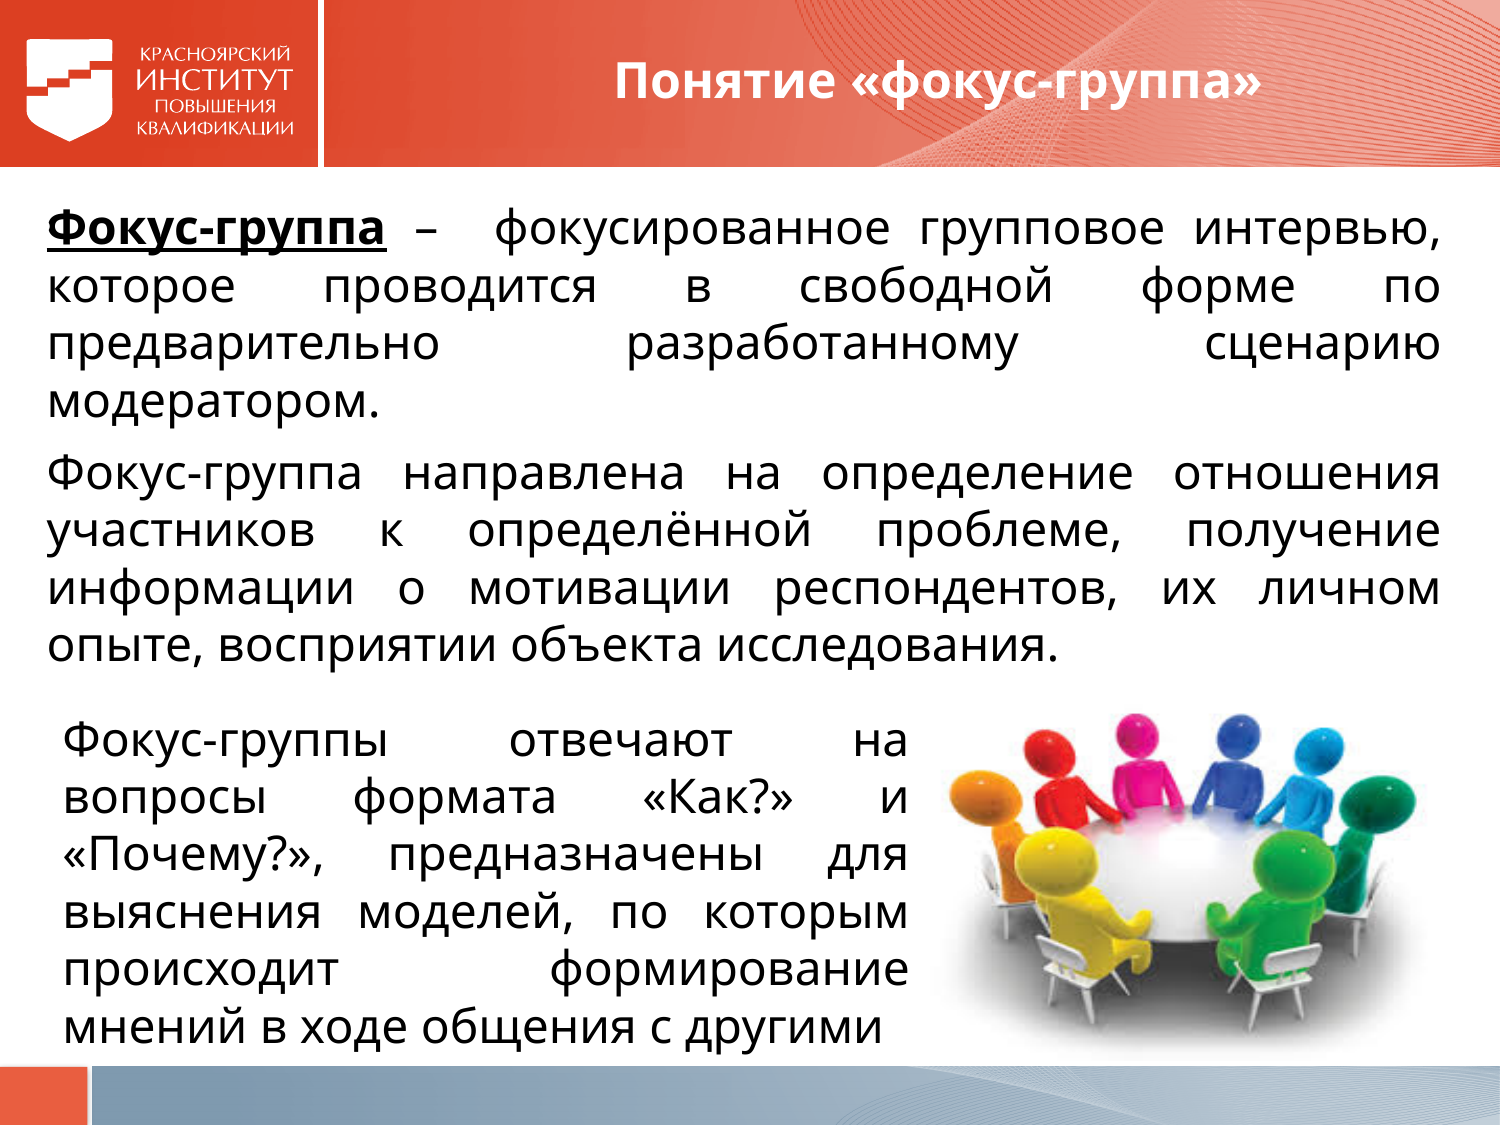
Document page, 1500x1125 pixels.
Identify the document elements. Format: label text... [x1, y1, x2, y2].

slide_number 2 [0, 208, 88, 249]
list Фокус-группа – фокусированное групповое интервью, которое проводится в свободной форме по предварительно разработанному сценарию модератором. Фокус-группа направлена на определение отношения участников к определённой проблеме, получение информации о мотивации респондентов, их личном опыте, восприятии объекта исследования. [31, 189, 1459, 1061]
picture [925, 700, 1440, 1061]
text_box Фокус-группы отвечают на вопросы формата «Как?» и «Почему?», предназначены для выяснения моделей, по которым происходит формирование мнений в ходе общения с другими [47, 700, 923, 947]
picture [324, 0, 1500, 167]
title Понятие «фокус-группа» [376, 19, 1500, 139]
picture [0, 0, 318, 167]
